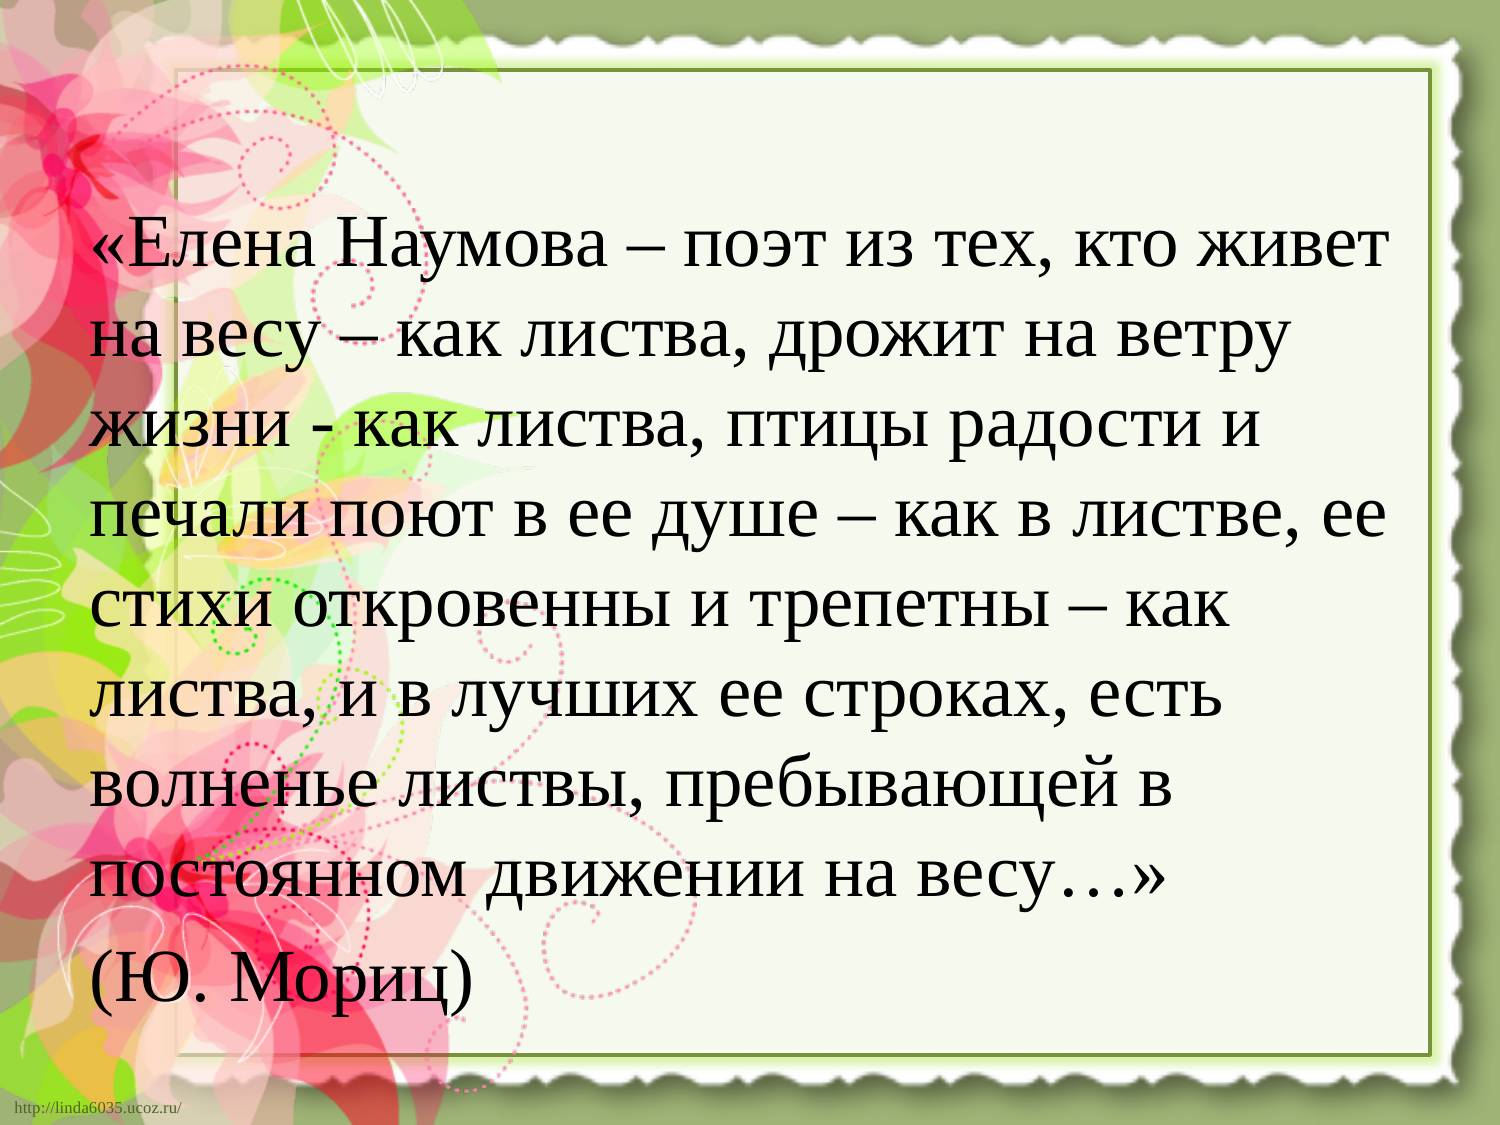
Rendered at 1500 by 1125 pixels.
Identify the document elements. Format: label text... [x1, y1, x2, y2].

list «Елена Наумова – поэт из тех, кто живет на весу – как листва, дрожит на ветру жизни - как листва, птицы радости и печали поют в ее душе – как в листве, ее стихи откровенны и трепетны – как листва, и в лучших ее строках, есть волненье листвы, пребывающей в постоянном движении на весу…» (Ю. Мориц) [75, 184, 1425, 1005]
picture [0, 0, 1500, 1125]
